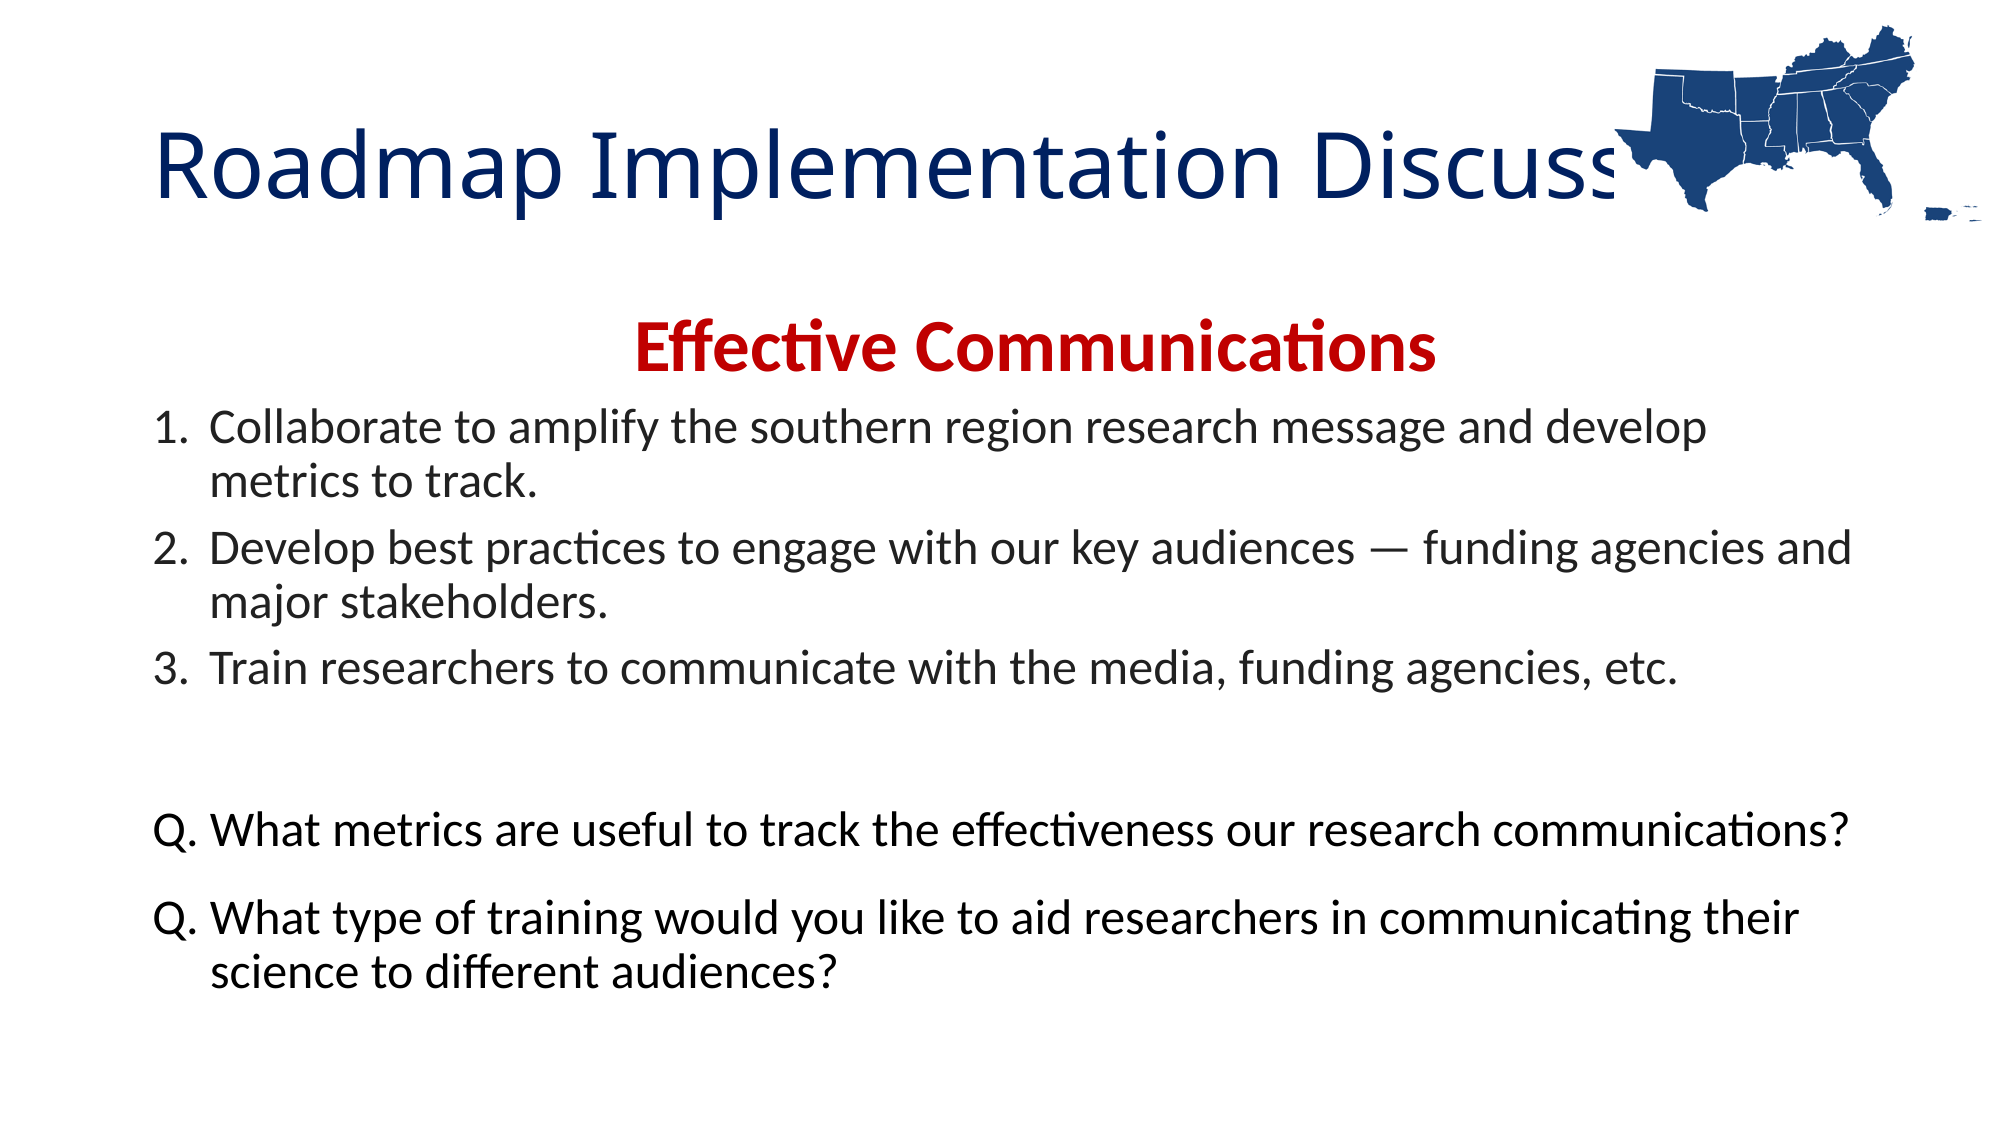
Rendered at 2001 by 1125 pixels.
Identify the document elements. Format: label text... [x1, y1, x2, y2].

picture [1614, 18, 1982, 233]
title Roadmap Implementation Discussion [137, 59, 1863, 278]
list Effective Communications Collaborate to amplify the southern region research message and develop metrics to track. Develop best practices to engage with our key audiences — funding agencies and major stakeholders. Train researchers to communicate with the media, funding agencies, etc. Q. What metrics are useful to track the effectiveness our research communications? Q. What type of training would you like to aid researchers in communicating their science to different audiences? [137, 299, 1879, 1066]
